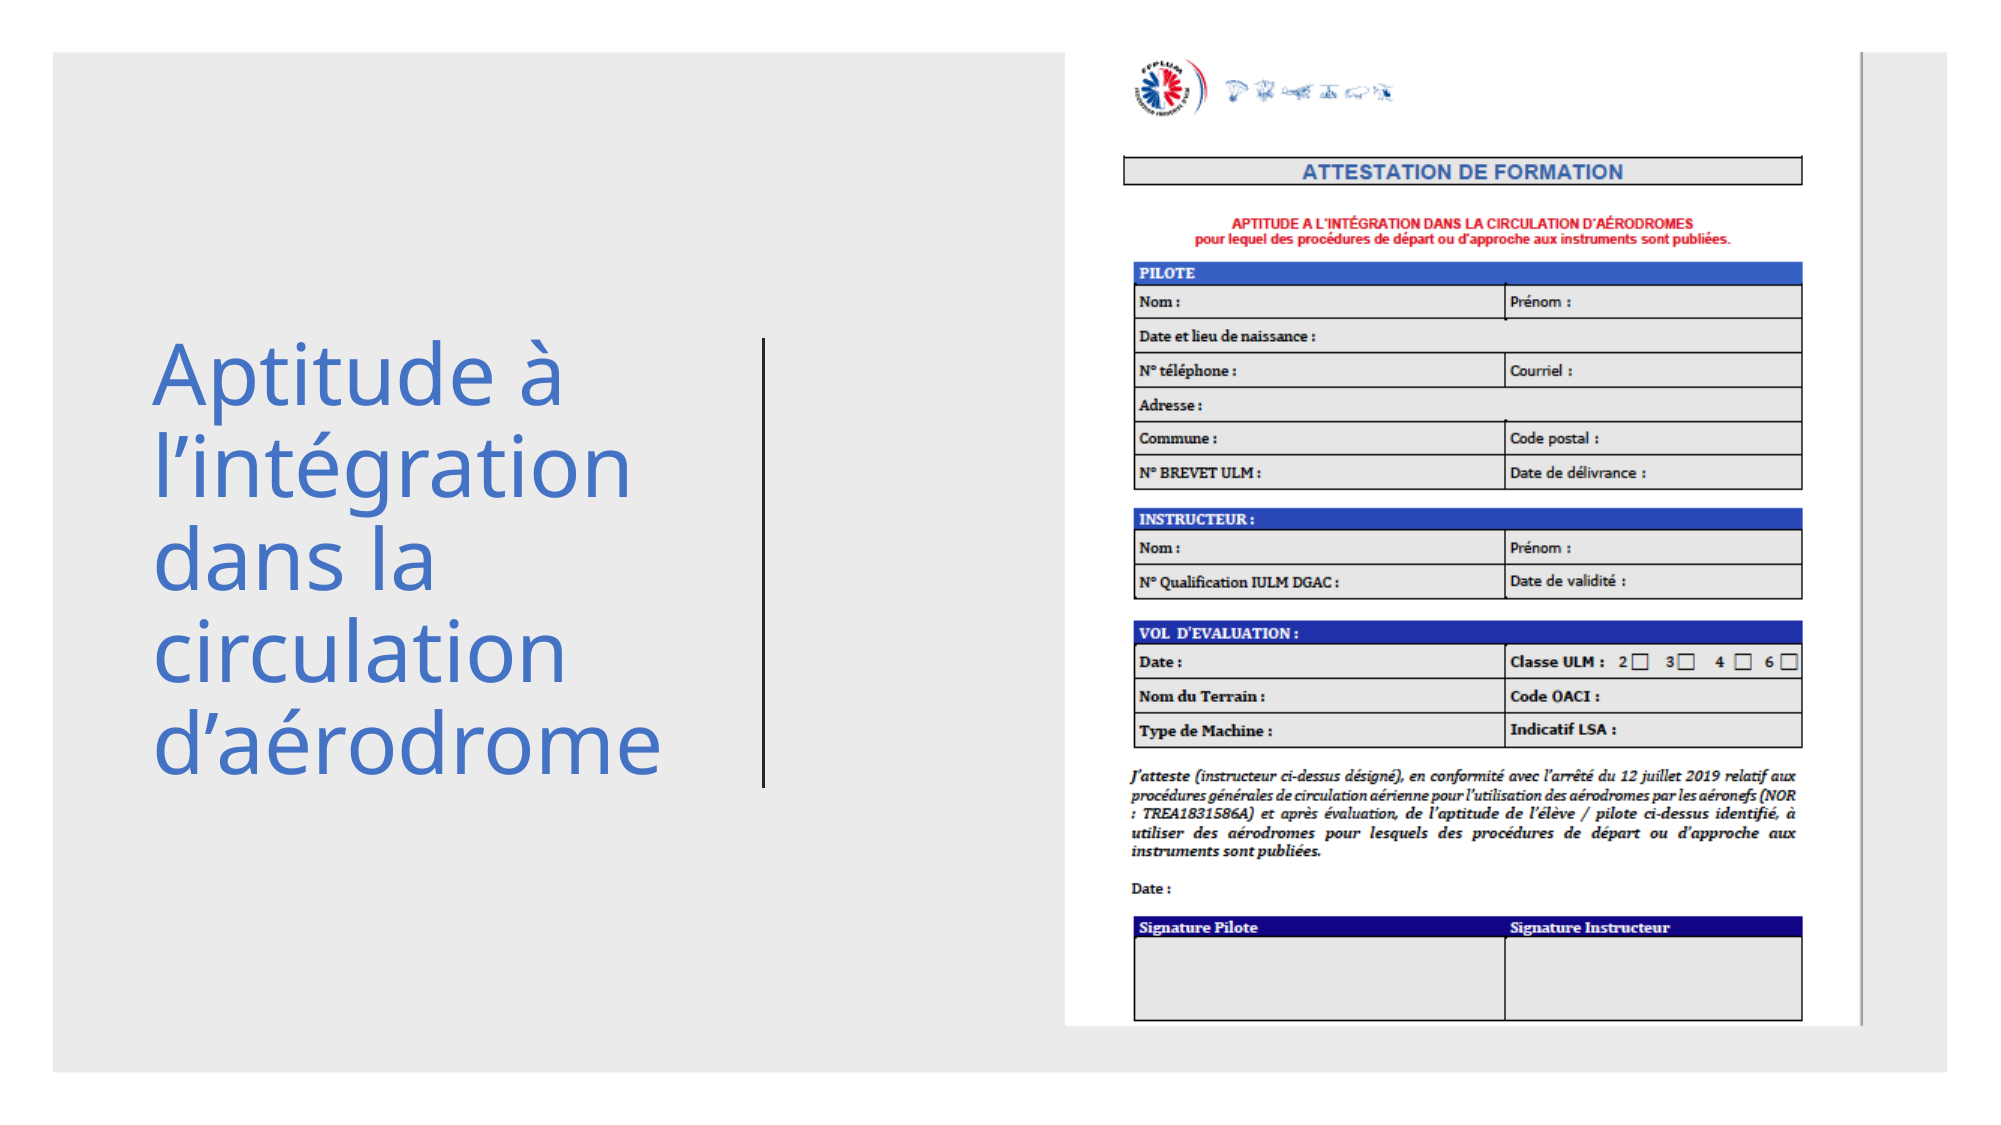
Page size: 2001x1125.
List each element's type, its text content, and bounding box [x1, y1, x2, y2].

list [1065, 52, 1863, 1026]
title Aptitude à l’intégration dans la circulation d’aérodrome [137, 158, 711, 967]
text_box [52, 51, 1948, 1073]
